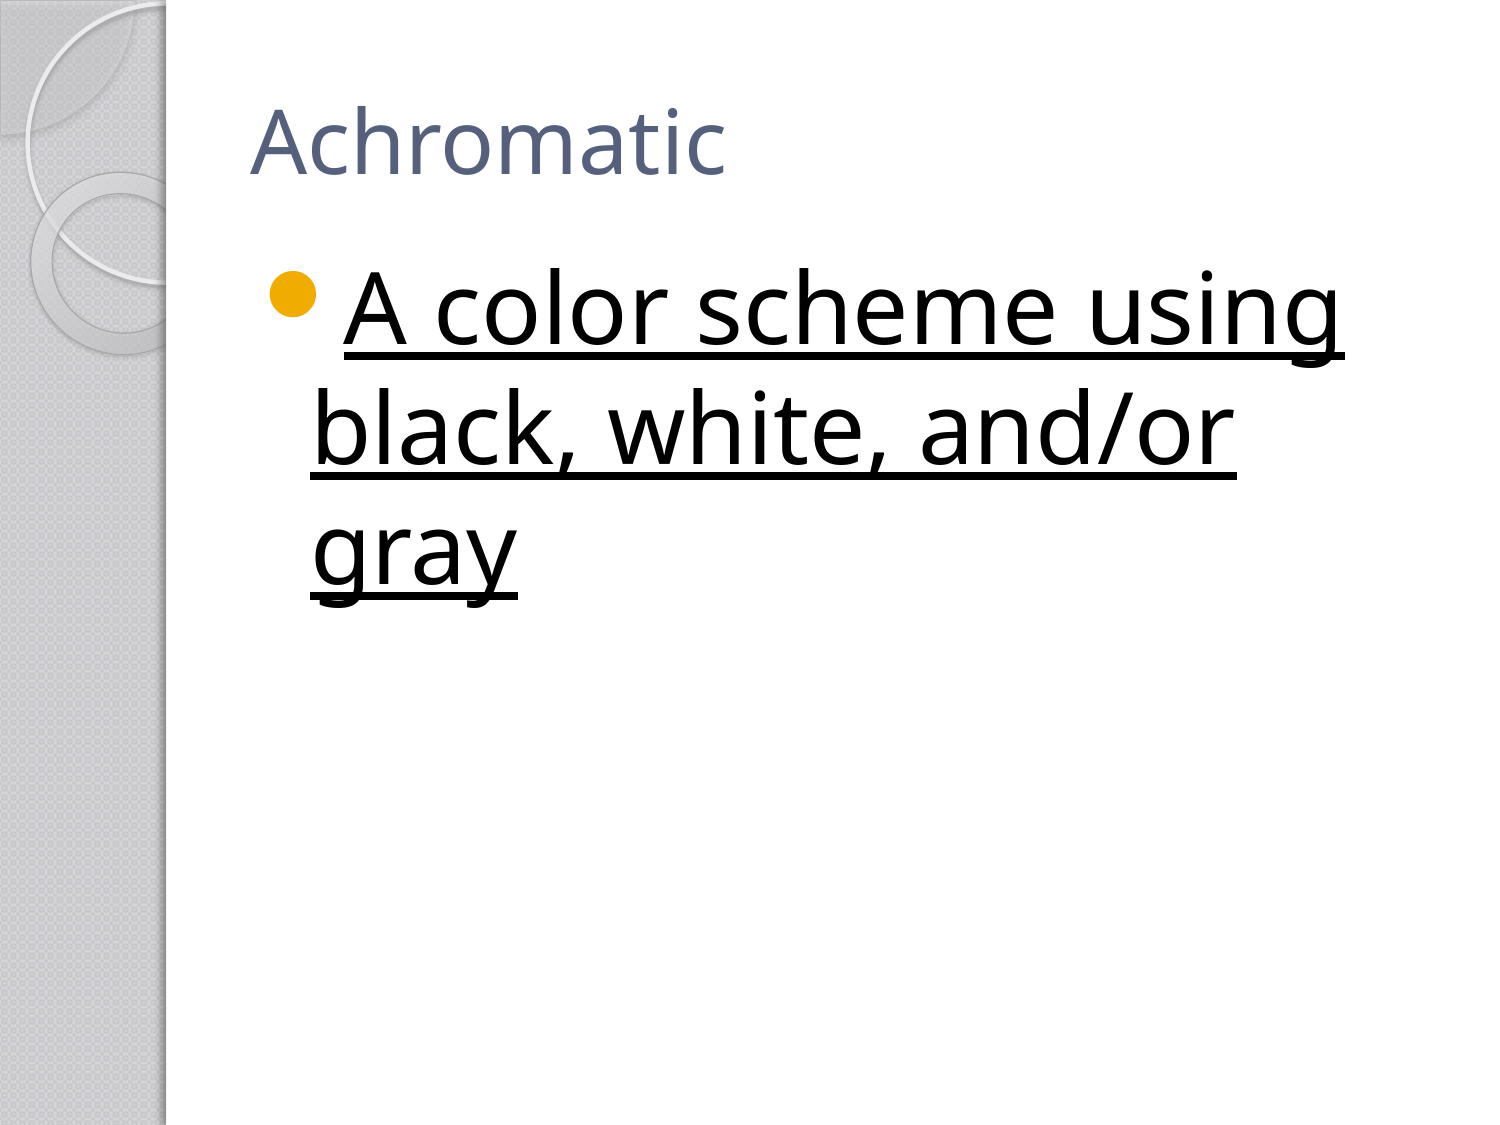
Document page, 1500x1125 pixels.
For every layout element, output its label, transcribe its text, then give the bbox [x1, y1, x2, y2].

title Achromatic [235, 45, 1466, 233]
list A color scheme using black, white, and/or gray [235, 237, 1466, 1025]
